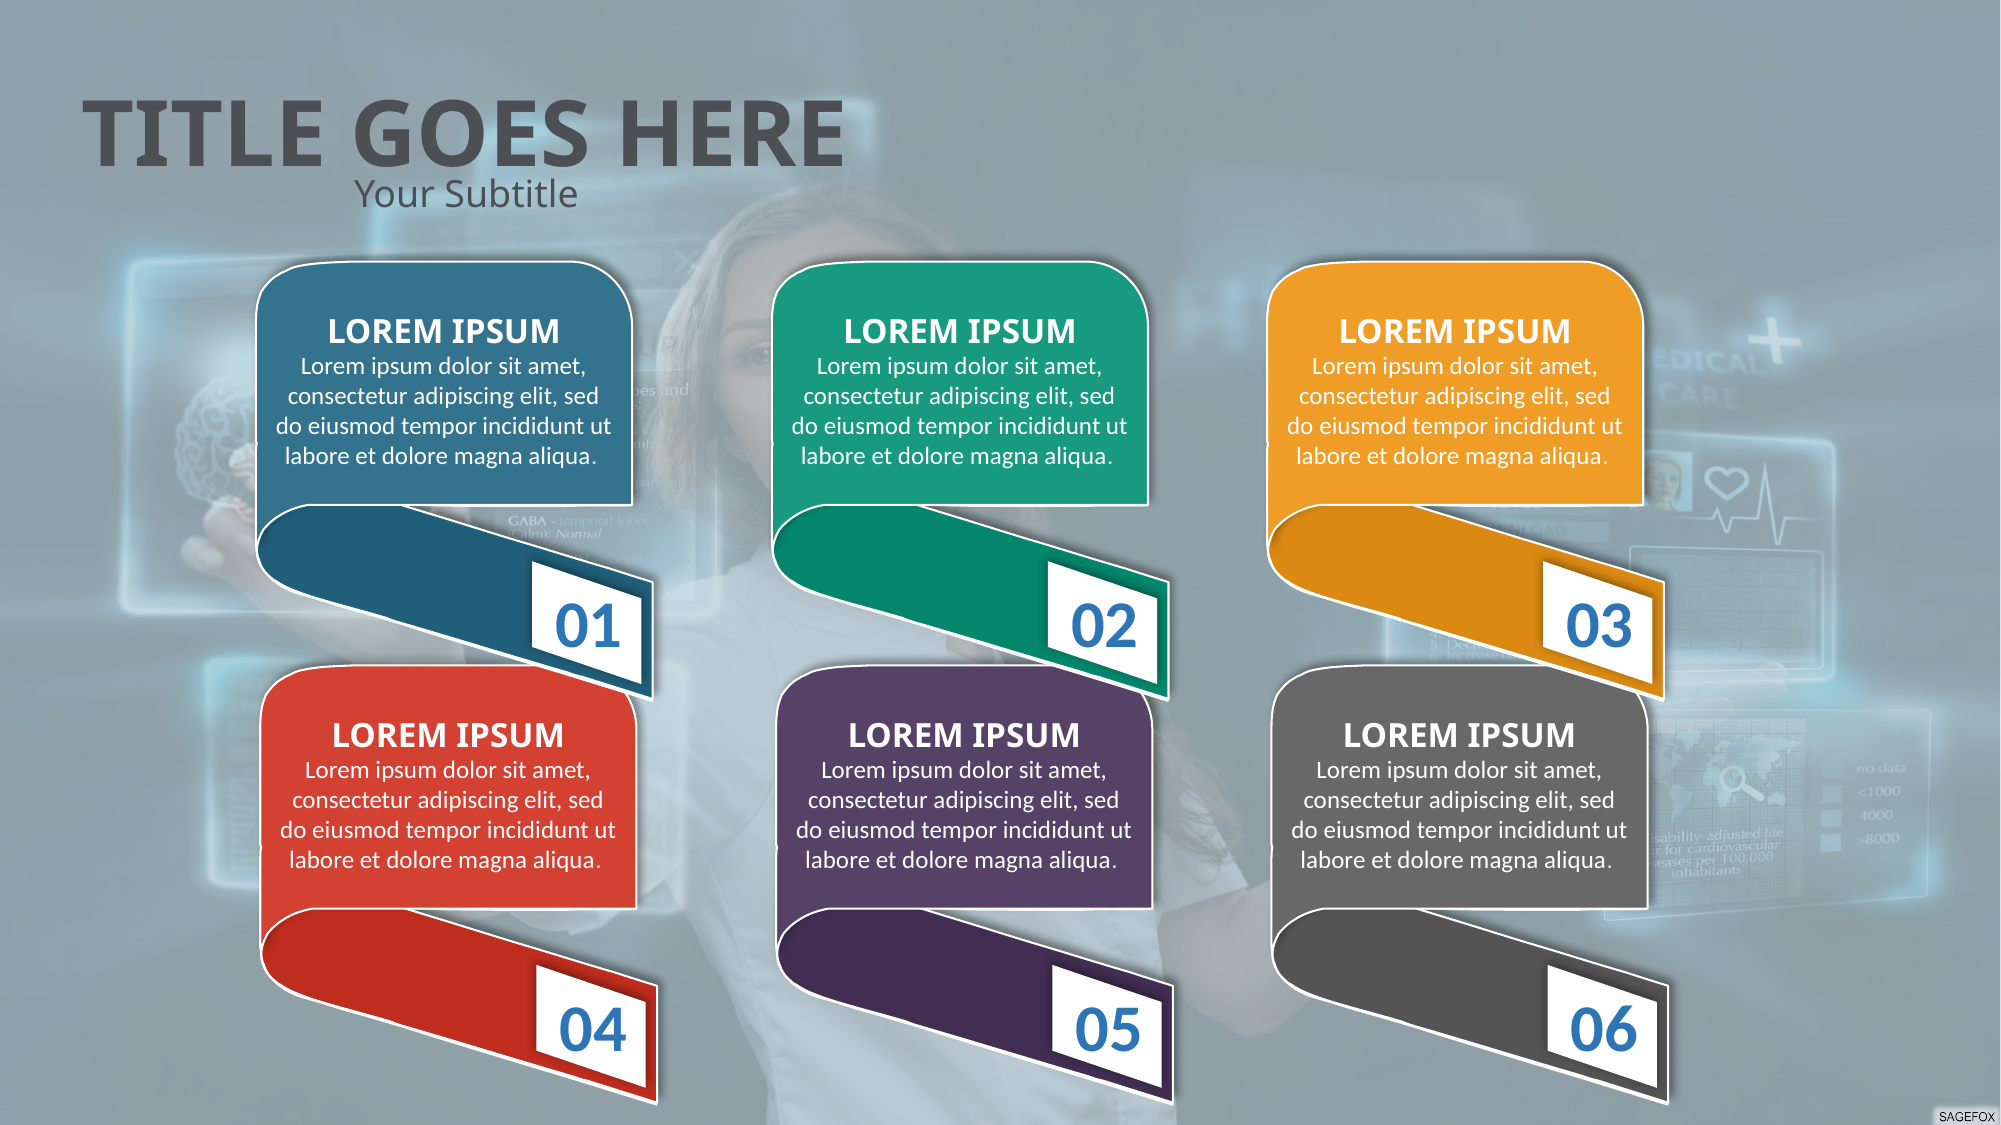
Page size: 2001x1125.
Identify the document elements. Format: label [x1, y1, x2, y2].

text_box [13, 66, 918, 224]
text_box [255, 261, 633, 552]
text_box [1267, 455, 1664, 700]
text_box [1267, 261, 1644, 552]
text_box [771, 261, 1148, 552]
text_box [776, 858, 1173, 1103]
text_box [260, 858, 658, 1103]
text_box [260, 700, 637, 955]
text_box [256, 455, 653, 700]
text_box [771, 455, 1169, 700]
text_box [1271, 700, 1648, 955]
text_box [776, 700, 1153, 955]
picture [1936, 1111, 1997, 1125]
text_box [1271, 858, 1669, 1103]
